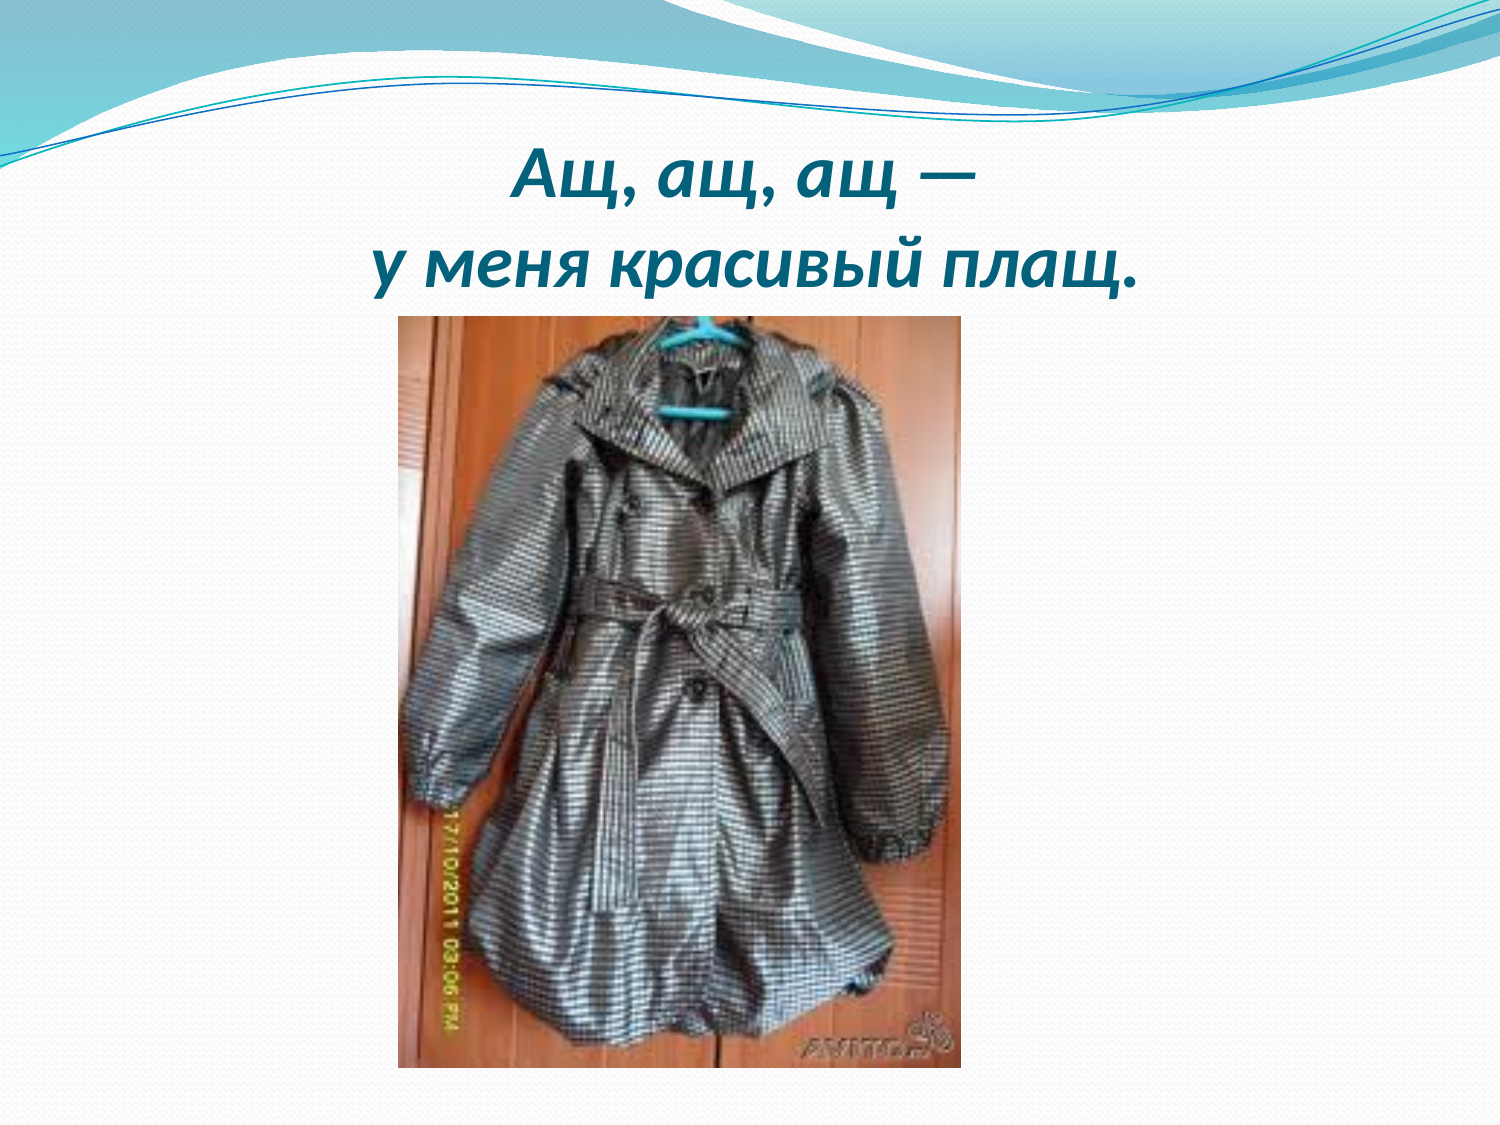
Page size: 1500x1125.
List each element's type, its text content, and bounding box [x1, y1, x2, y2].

title Ащ, ащ, ащ — у меня красивый плащ. [75, 115, 1438, 303]
picture [398, 316, 962, 1068]
